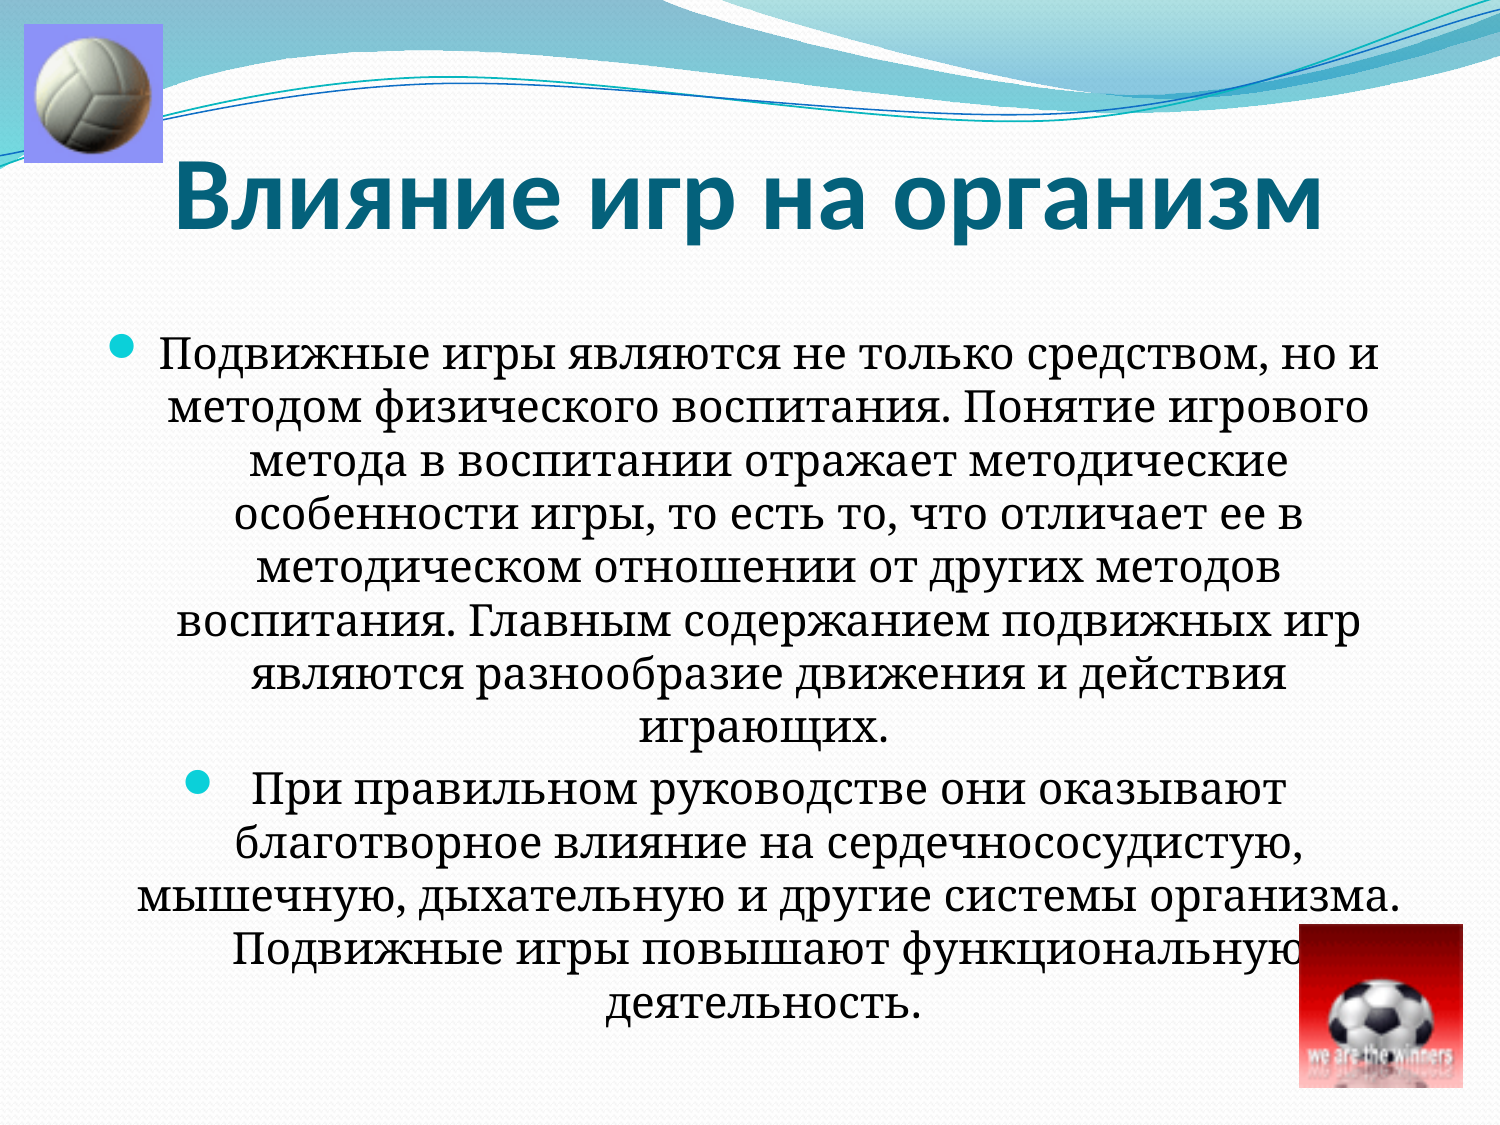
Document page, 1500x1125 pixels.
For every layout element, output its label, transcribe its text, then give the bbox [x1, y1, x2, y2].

picture [1299, 924, 1463, 1088]
picture [24, 24, 163, 163]
title Влияние игр на организм [74, 115, 1426, 251]
list Подвижные игры являются не только средством, но и методом физического воспитания. Понятие игрового метода в воспитании отражает методические особенности игры, то есть то, что отличает ее в методическом отношении от других методов воспитания. Главным содержанием подвижных игр являются разнообразие движения и действия играющих. При правильном руководстве они оказывают благотворное влияние на сердечнососудистую, мышечную, дыхательную и другие системы организма. Подвижные игры повышают функциональную деятельность. [74, 317, 1426, 1038]
